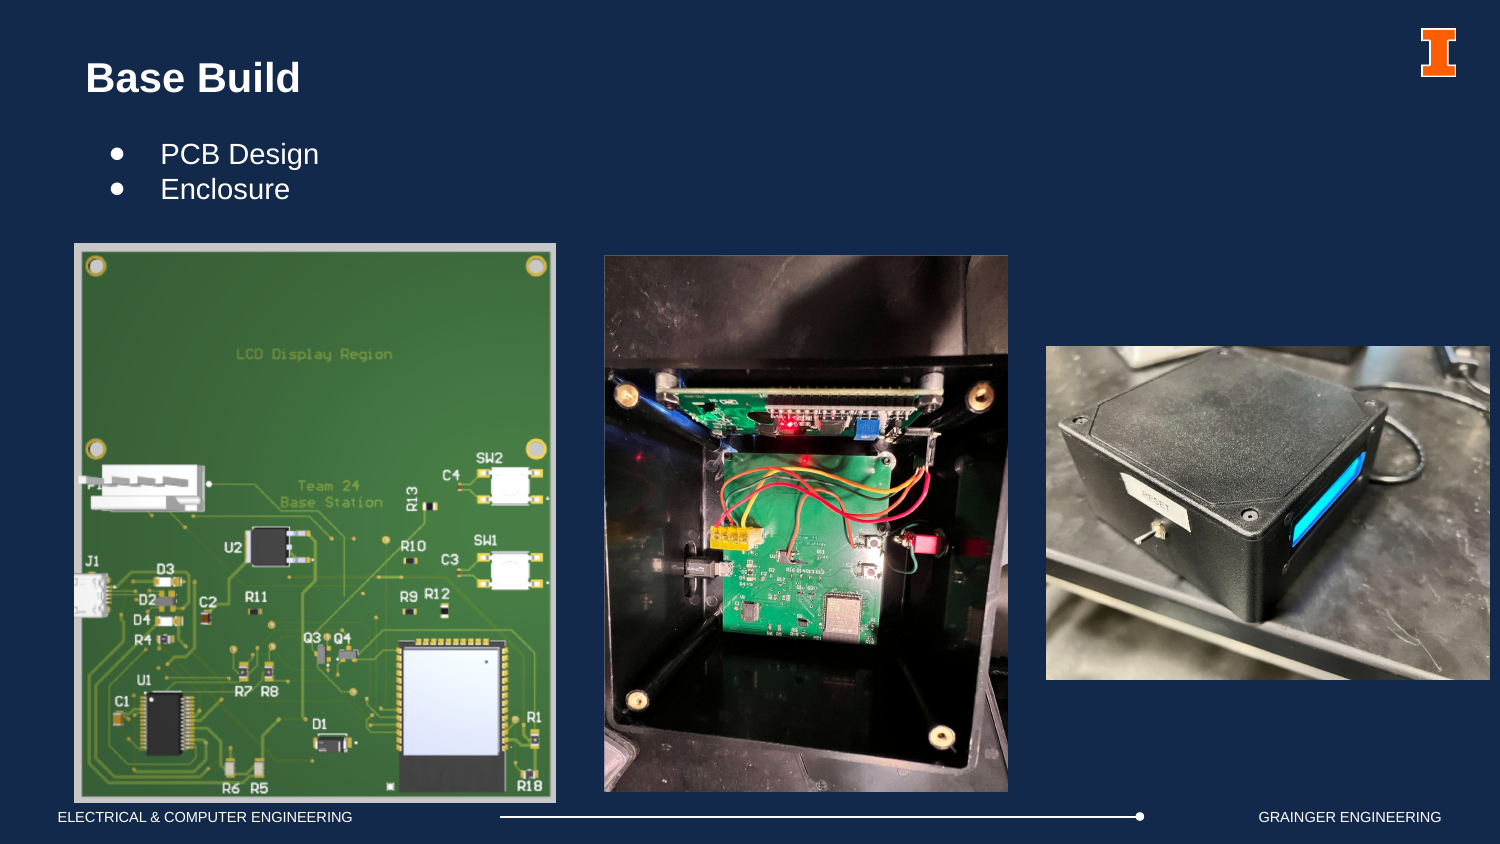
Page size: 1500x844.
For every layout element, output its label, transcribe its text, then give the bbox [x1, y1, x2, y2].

picture [74, 243, 557, 803]
text_box ELECTRICAL & COMPUTER ENGINEERING [46, 802, 1030, 832]
picture [604, 254, 1008, 792]
picture [1046, 346, 1490, 680]
picture [1421, 28, 1456, 77]
text_box GRAINGER ENGINEERING [1148, 802, 1453, 832]
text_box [499, 811, 1145, 822]
text_box Base Build PCB Design Enclosure [74, 44, 865, 638]
